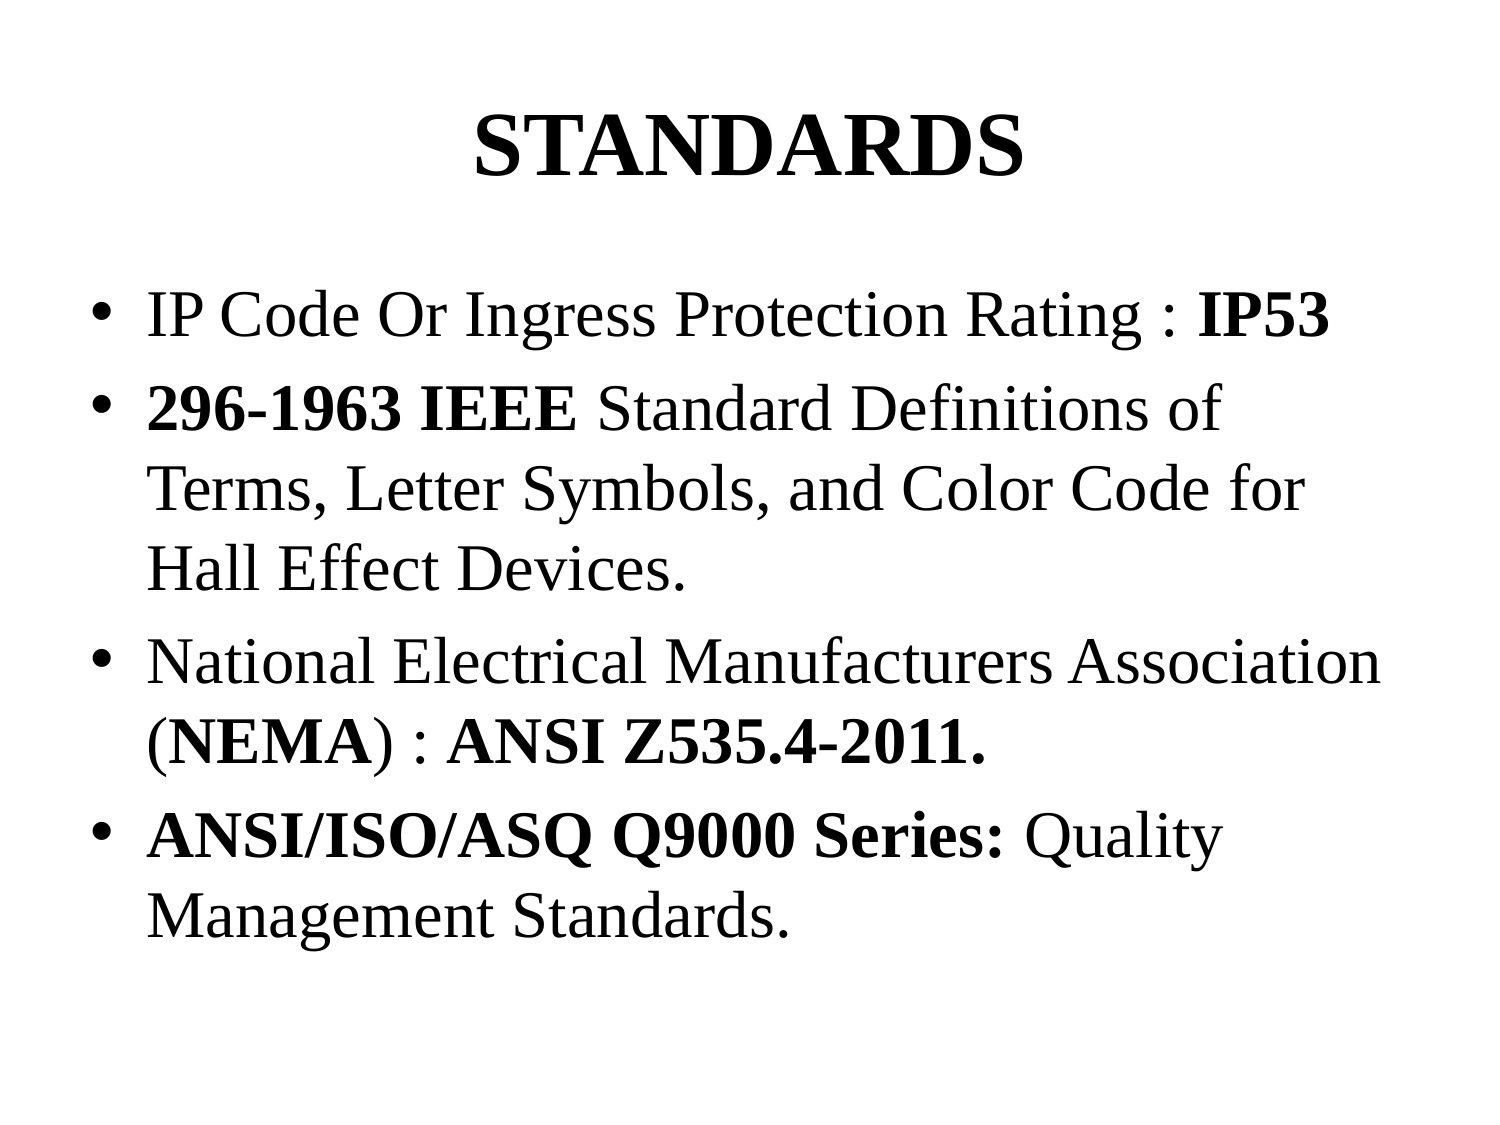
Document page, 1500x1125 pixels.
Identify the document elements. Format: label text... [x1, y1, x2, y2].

title STANDARDS [75, 45, 1425, 233]
list IP Code Or Ingress Protection Rating : IP53 296-1963 IEEE Standard Definitions of Terms, Letter Symbols, and Color Code for Hall Effect Devices. National Electrical Manufacturers Association (NEMA) : ANSI Z535.4-2011. ANSI/ISO/ASQ Q9000 Series: Quality Management Standards. [75, 262, 1425, 1005]
